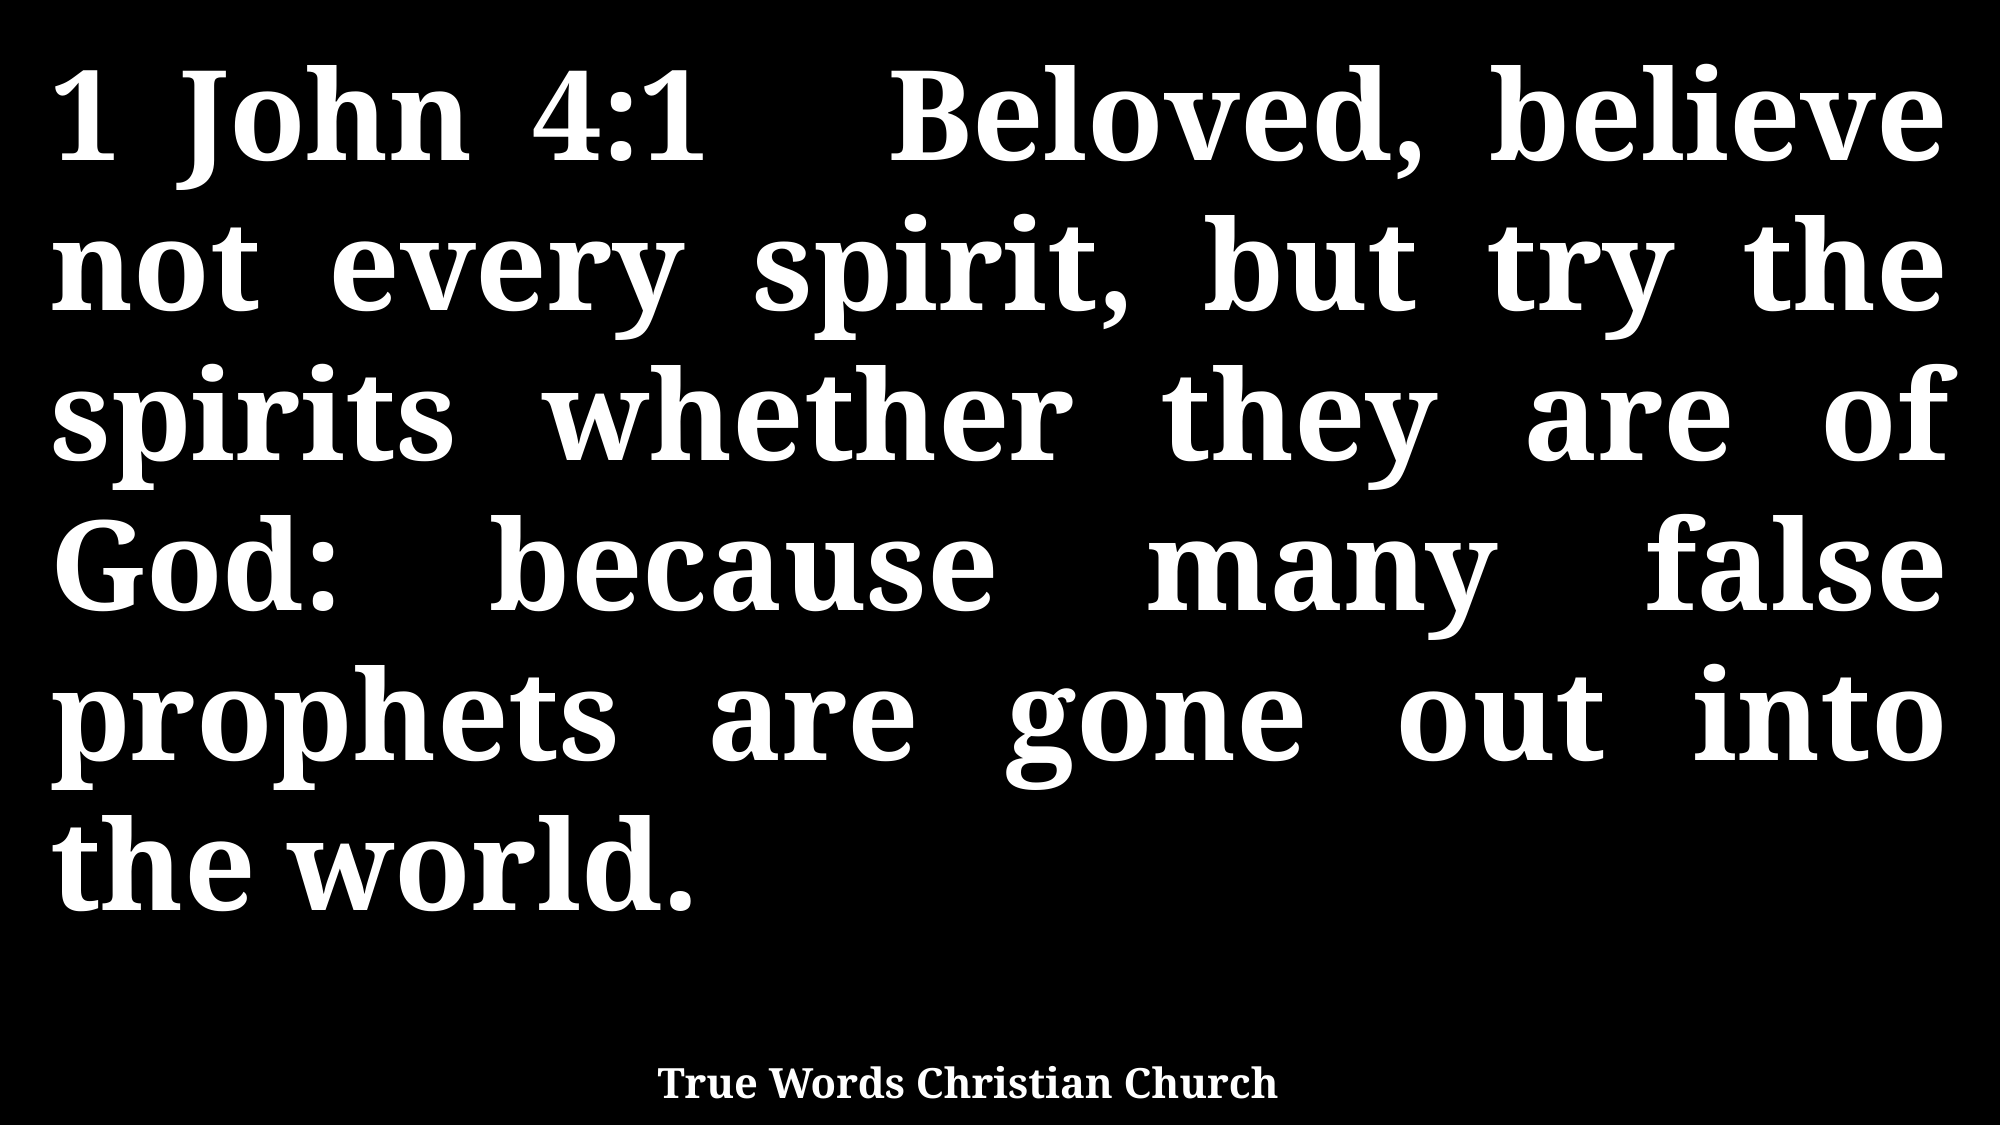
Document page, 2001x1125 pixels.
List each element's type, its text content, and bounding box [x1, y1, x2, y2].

text_box 1 John 4:1 Beloved, believe not every spirit, but try the spirits whether they are of God: because many false prophets are gone out into the world. [35, 28, 1965, 943]
text_box True Words Christian Church [642, 1049, 1294, 1114]
